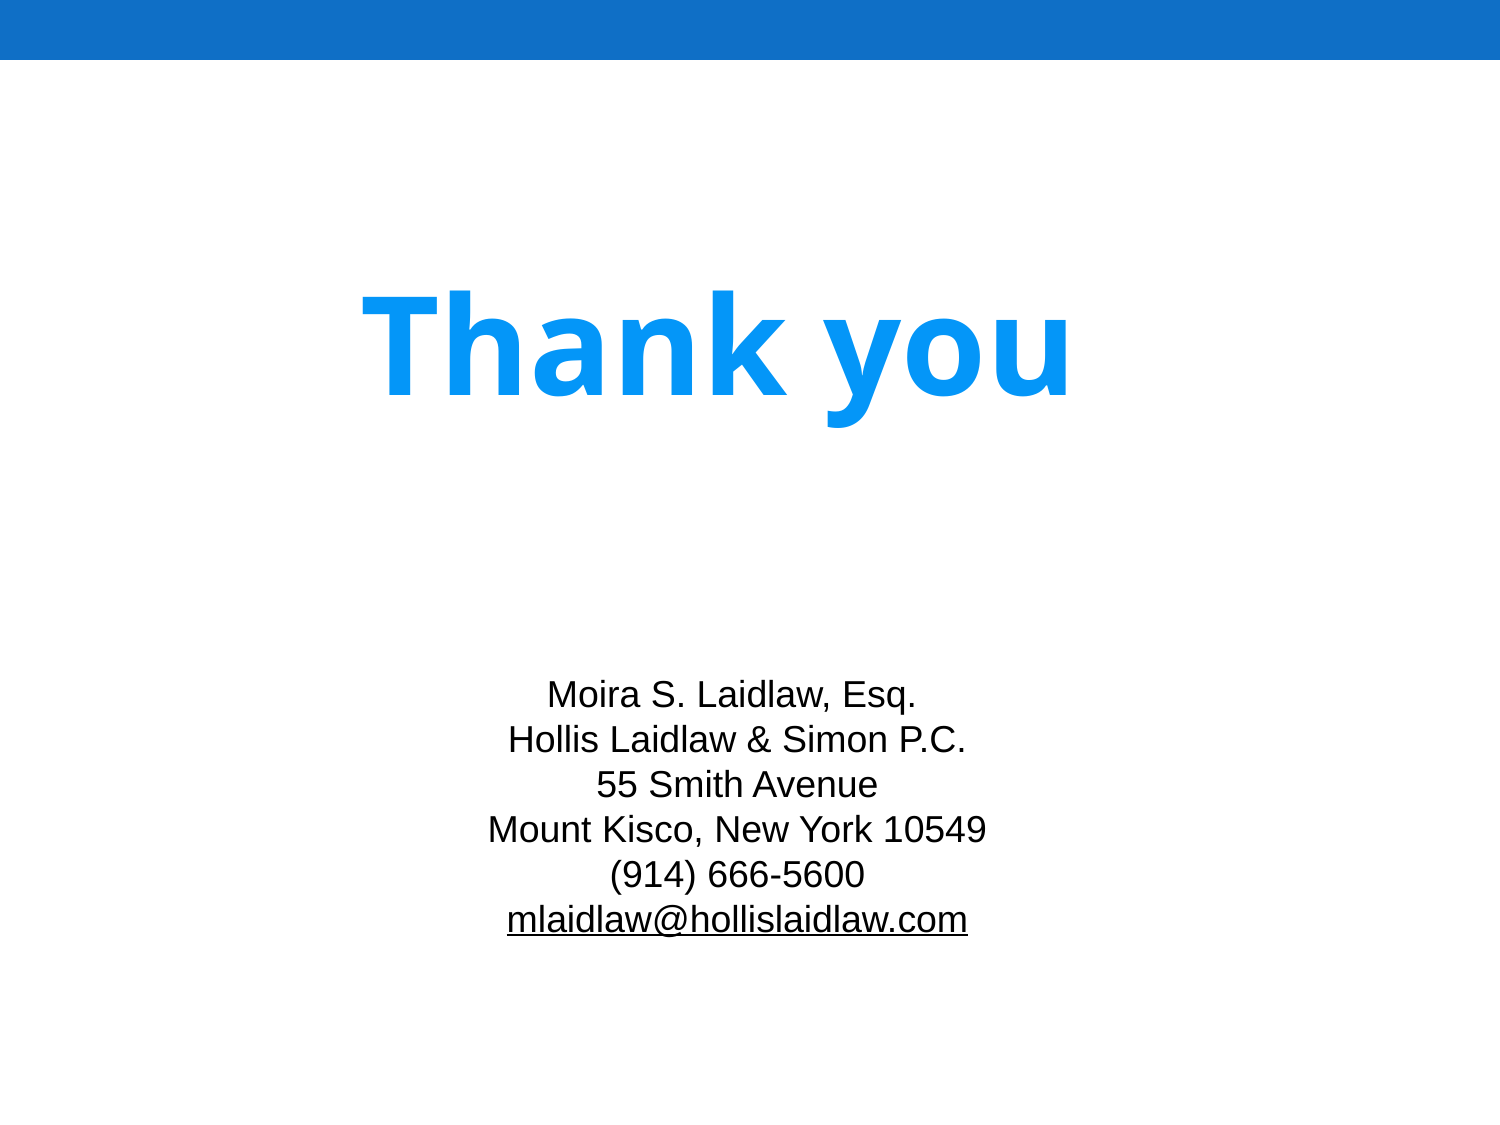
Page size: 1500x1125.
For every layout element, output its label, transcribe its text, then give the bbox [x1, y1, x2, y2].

text_box Moira S. Laidlaw, Esq. Hollis Laidlaw & Simon P.C. 55 Smith Avenue Mount Kisco, New York 10549 (914) 666-5600 mlaidlaw@hollislaidlaw.com [362, 662, 1113, 993]
text_box Thank you [12, 249, 1425, 430]
